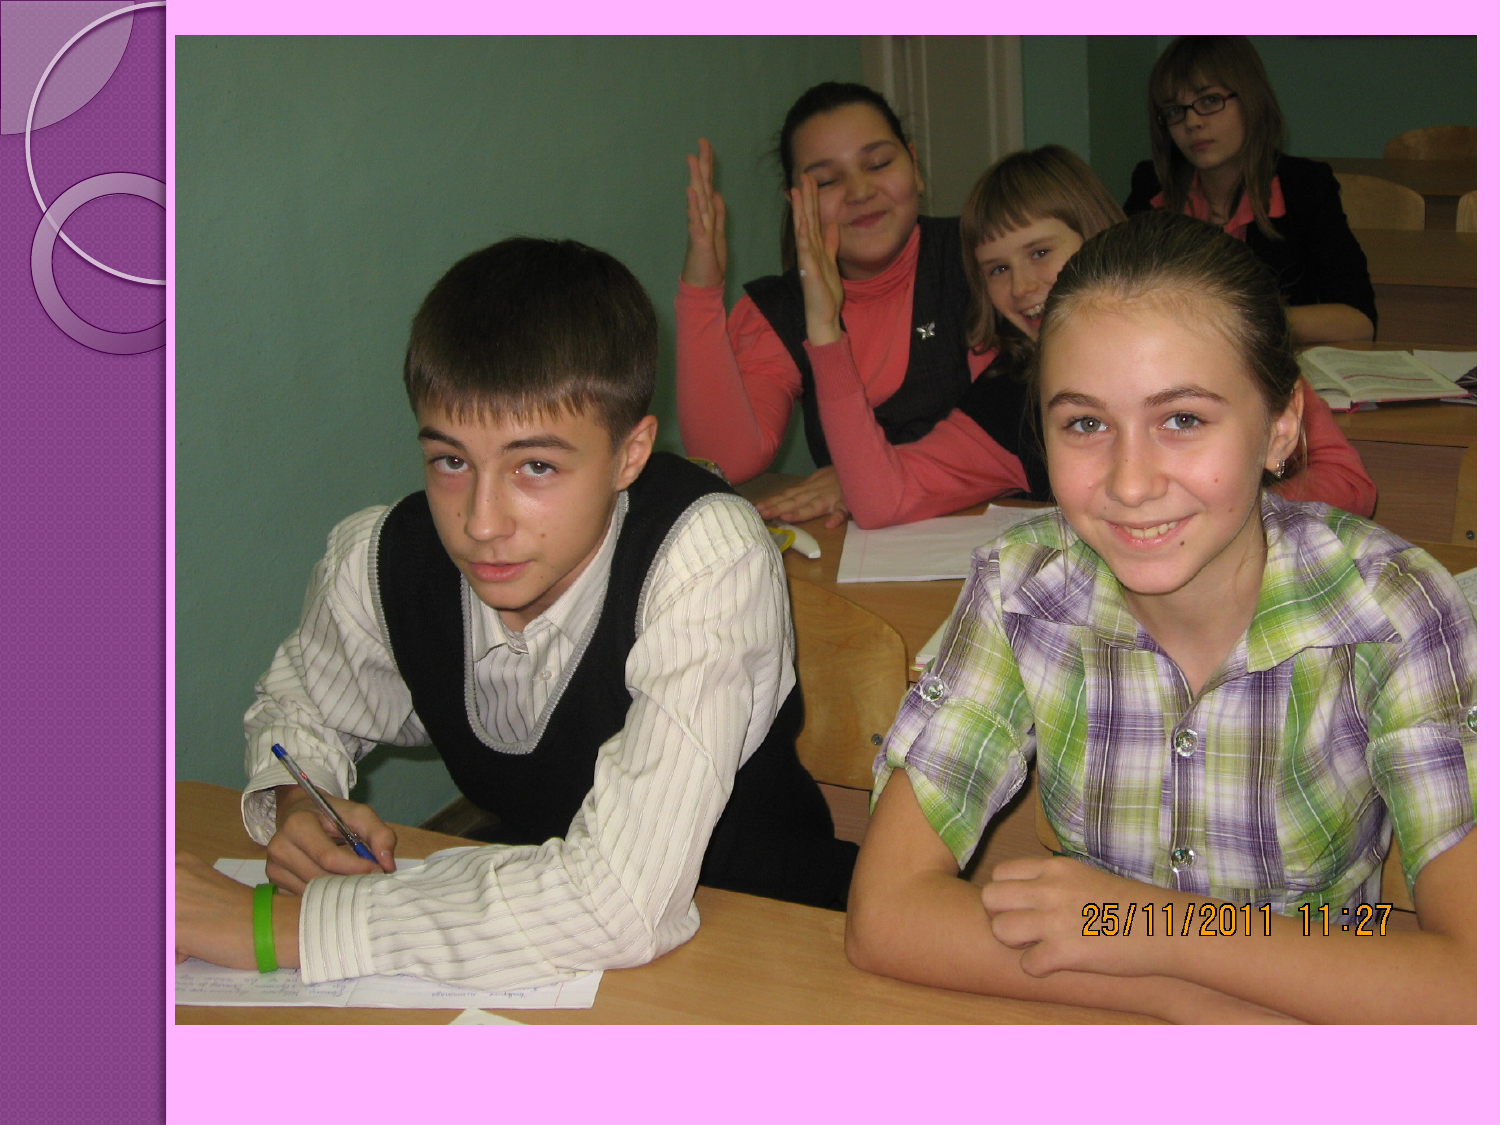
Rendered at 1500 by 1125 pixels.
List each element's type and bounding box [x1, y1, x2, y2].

list [175, 34, 1477, 1026]
